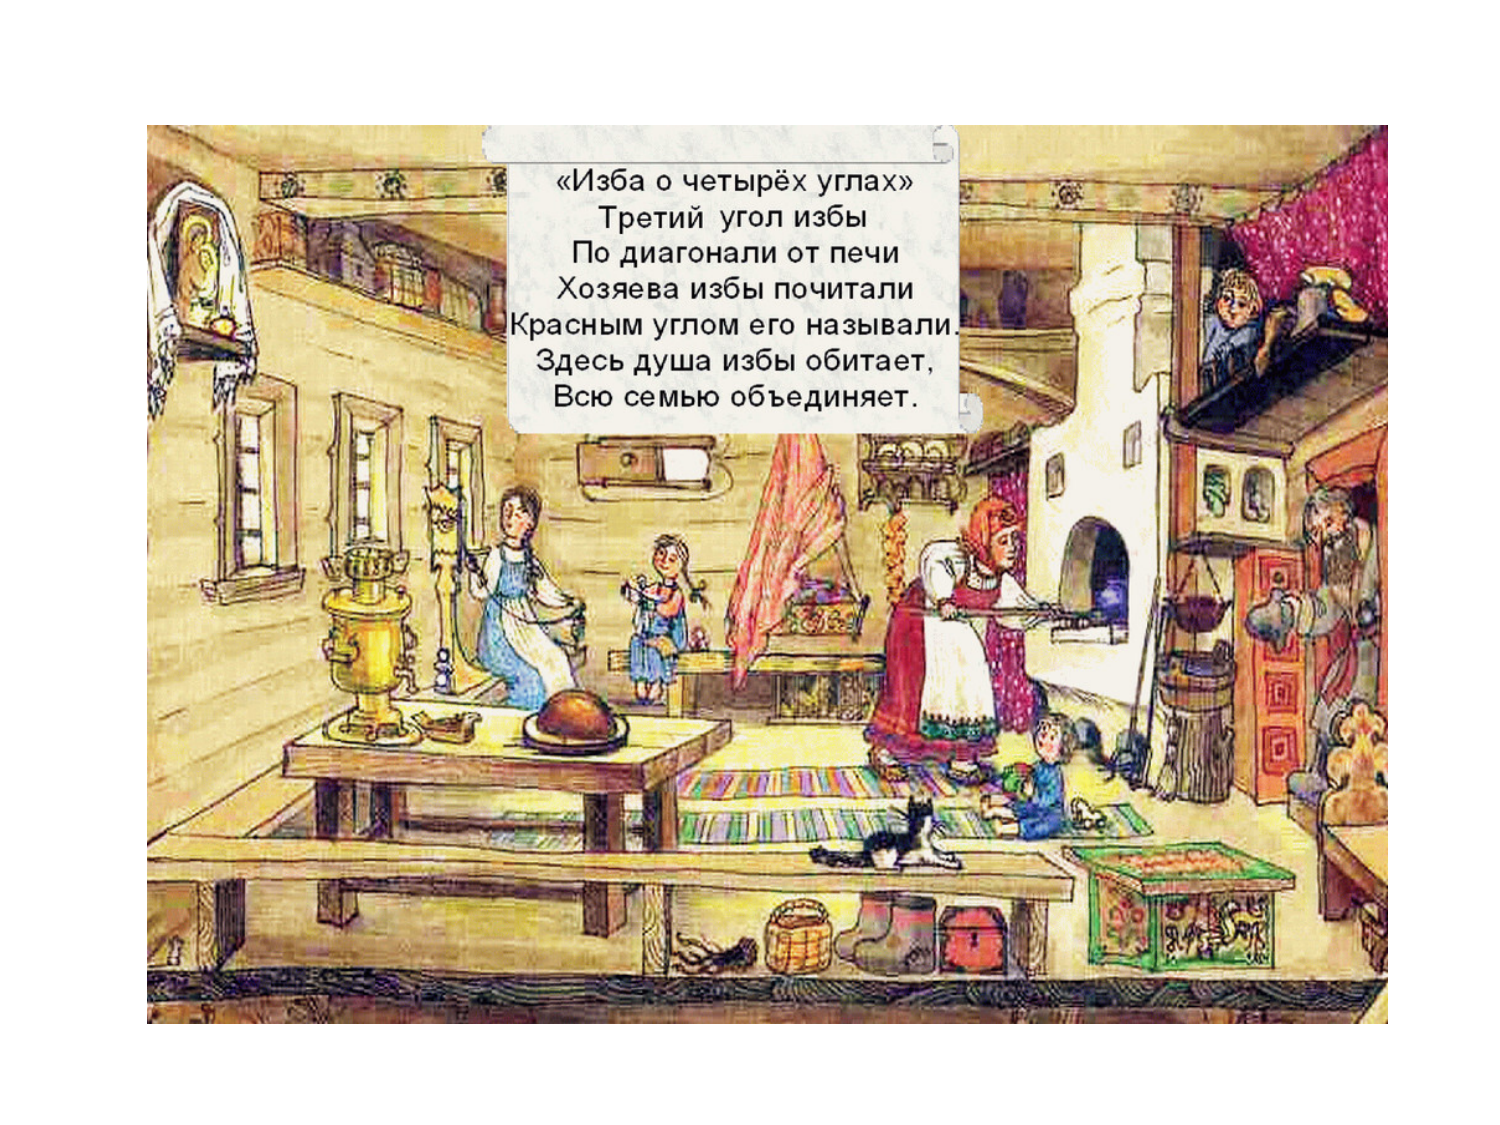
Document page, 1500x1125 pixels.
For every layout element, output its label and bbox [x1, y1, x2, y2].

picture [147, 125, 1389, 1024]
